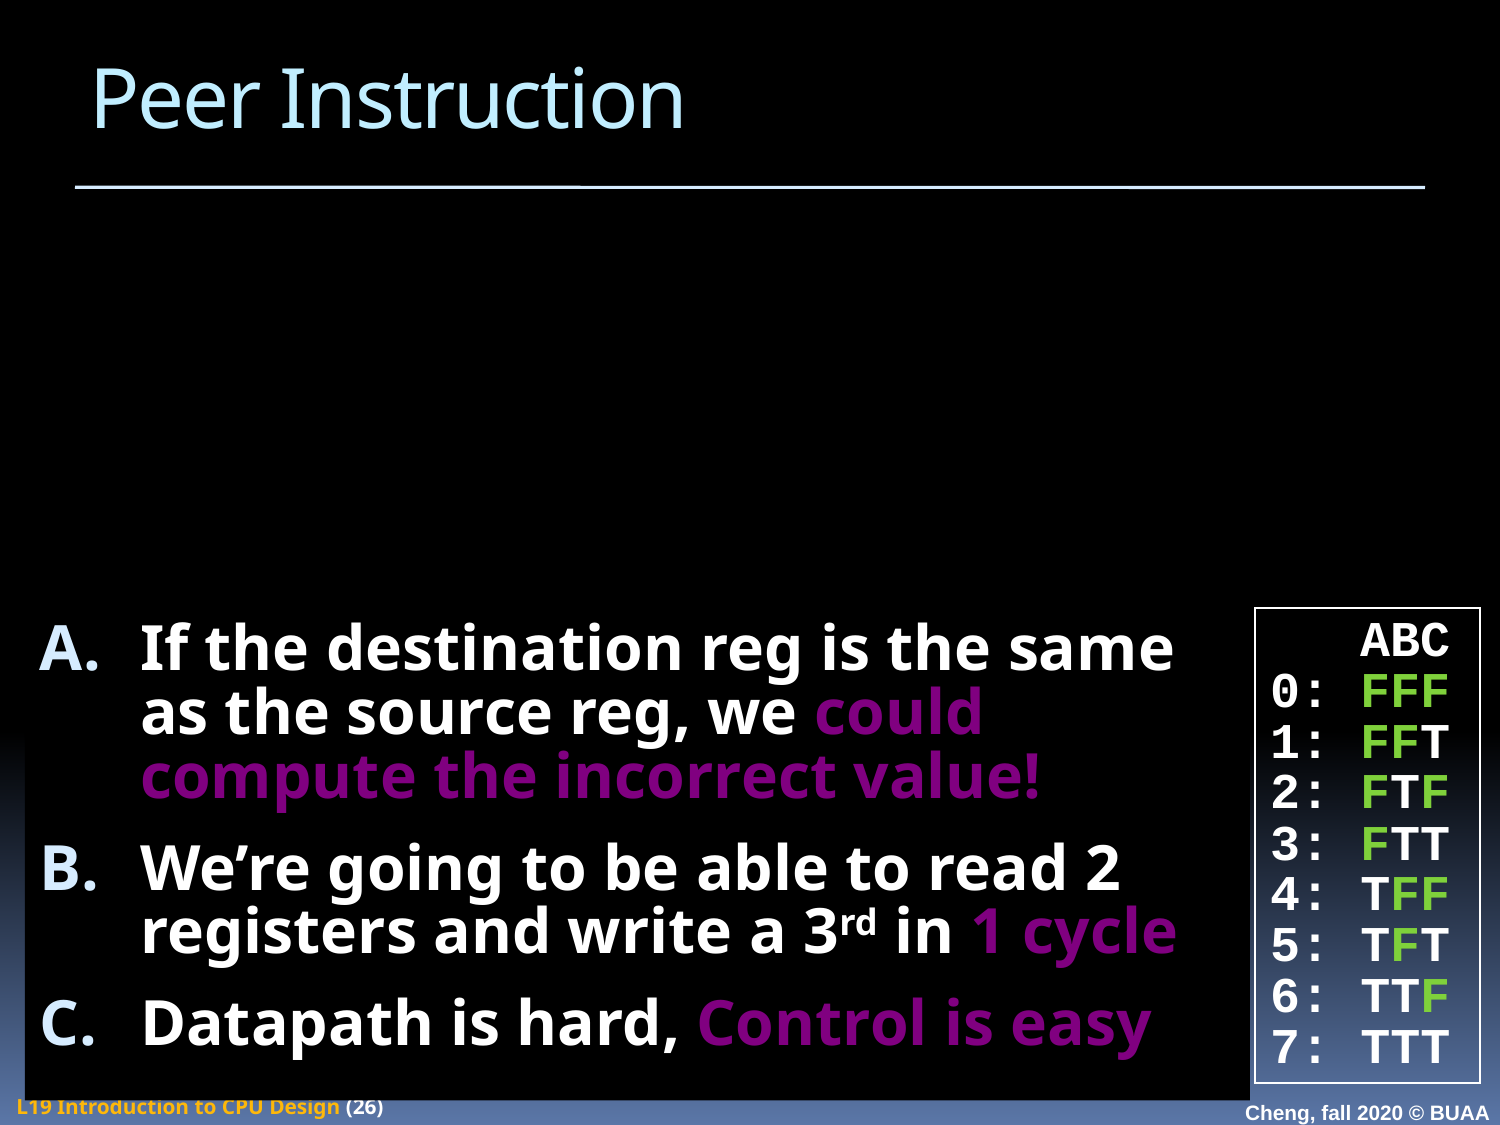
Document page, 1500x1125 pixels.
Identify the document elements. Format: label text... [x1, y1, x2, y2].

list If the destination reg is the same as the source reg, we could compute the incorrect value! We’re going to be able to read 2 registers and write a 3rd in 1 cycle Datapath is hard, Control is easy [24, 612, 1251, 1101]
text_box ABC 0: FFF 1: FFT 2: FTF 3: FTT 4: TFF 5: TFT 6: TTF 7: TTT [1255, 608, 1481, 1084]
title Peer Instruction [75, 37, 1425, 188]
